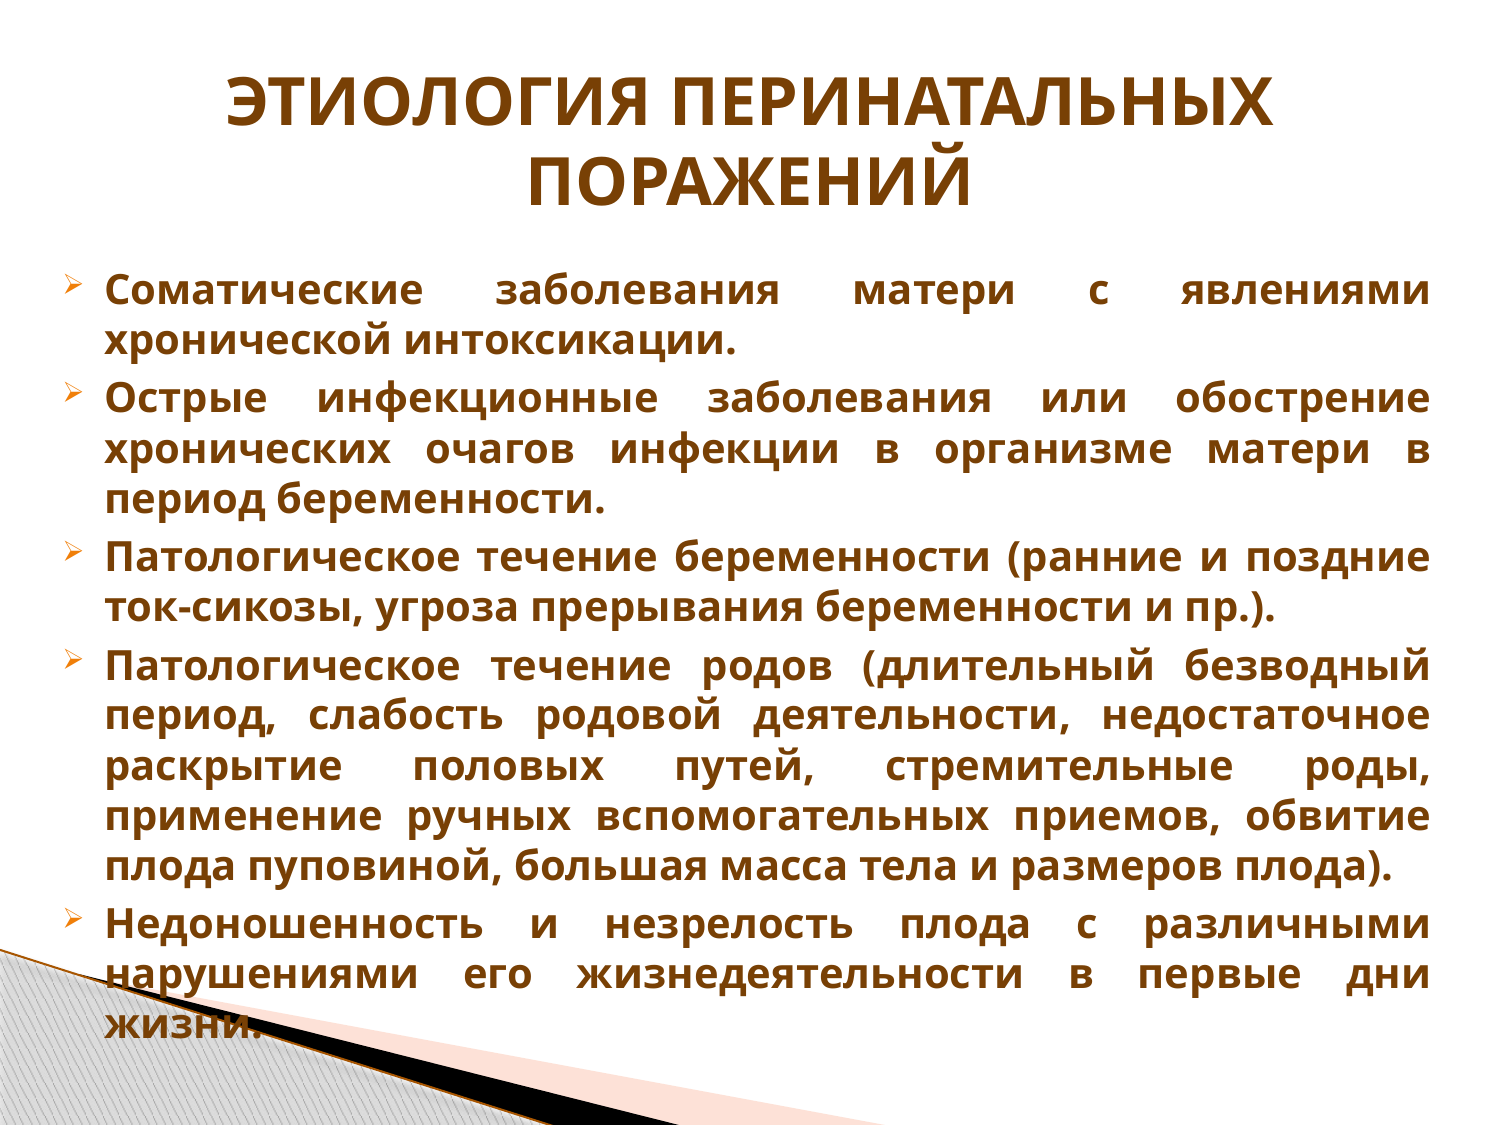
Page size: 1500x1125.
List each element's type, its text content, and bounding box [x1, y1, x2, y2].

title ЭТИОЛОГИЯ ПЕРИНАТАЛЬНЫХ ПОРАЖЕНИЙ [75, 45, 1425, 233]
list Соматические заболевания матери с явлениями хронической интоксикации. Острые инфекционные заболевания или обострение хронических очагов инфекции в организме матери в период беременности. Патологическое течение беременности (ранние и поздние ток-сикозы, угроза прерывания беременности и пр.). Патологическое течение родов (длительный безводный период, слабость родовой деятельности, недостаточное раскрытие половых путей, стремительные роды, применение ручных вспомогательных приемов, обвитие плода пуповиной, большая масса тела и размеров плода). Недоношенность и незрелость плода с различными нарушениями его жизнедеятельности в первые дни жизни. [29, 255, 1447, 1083]
